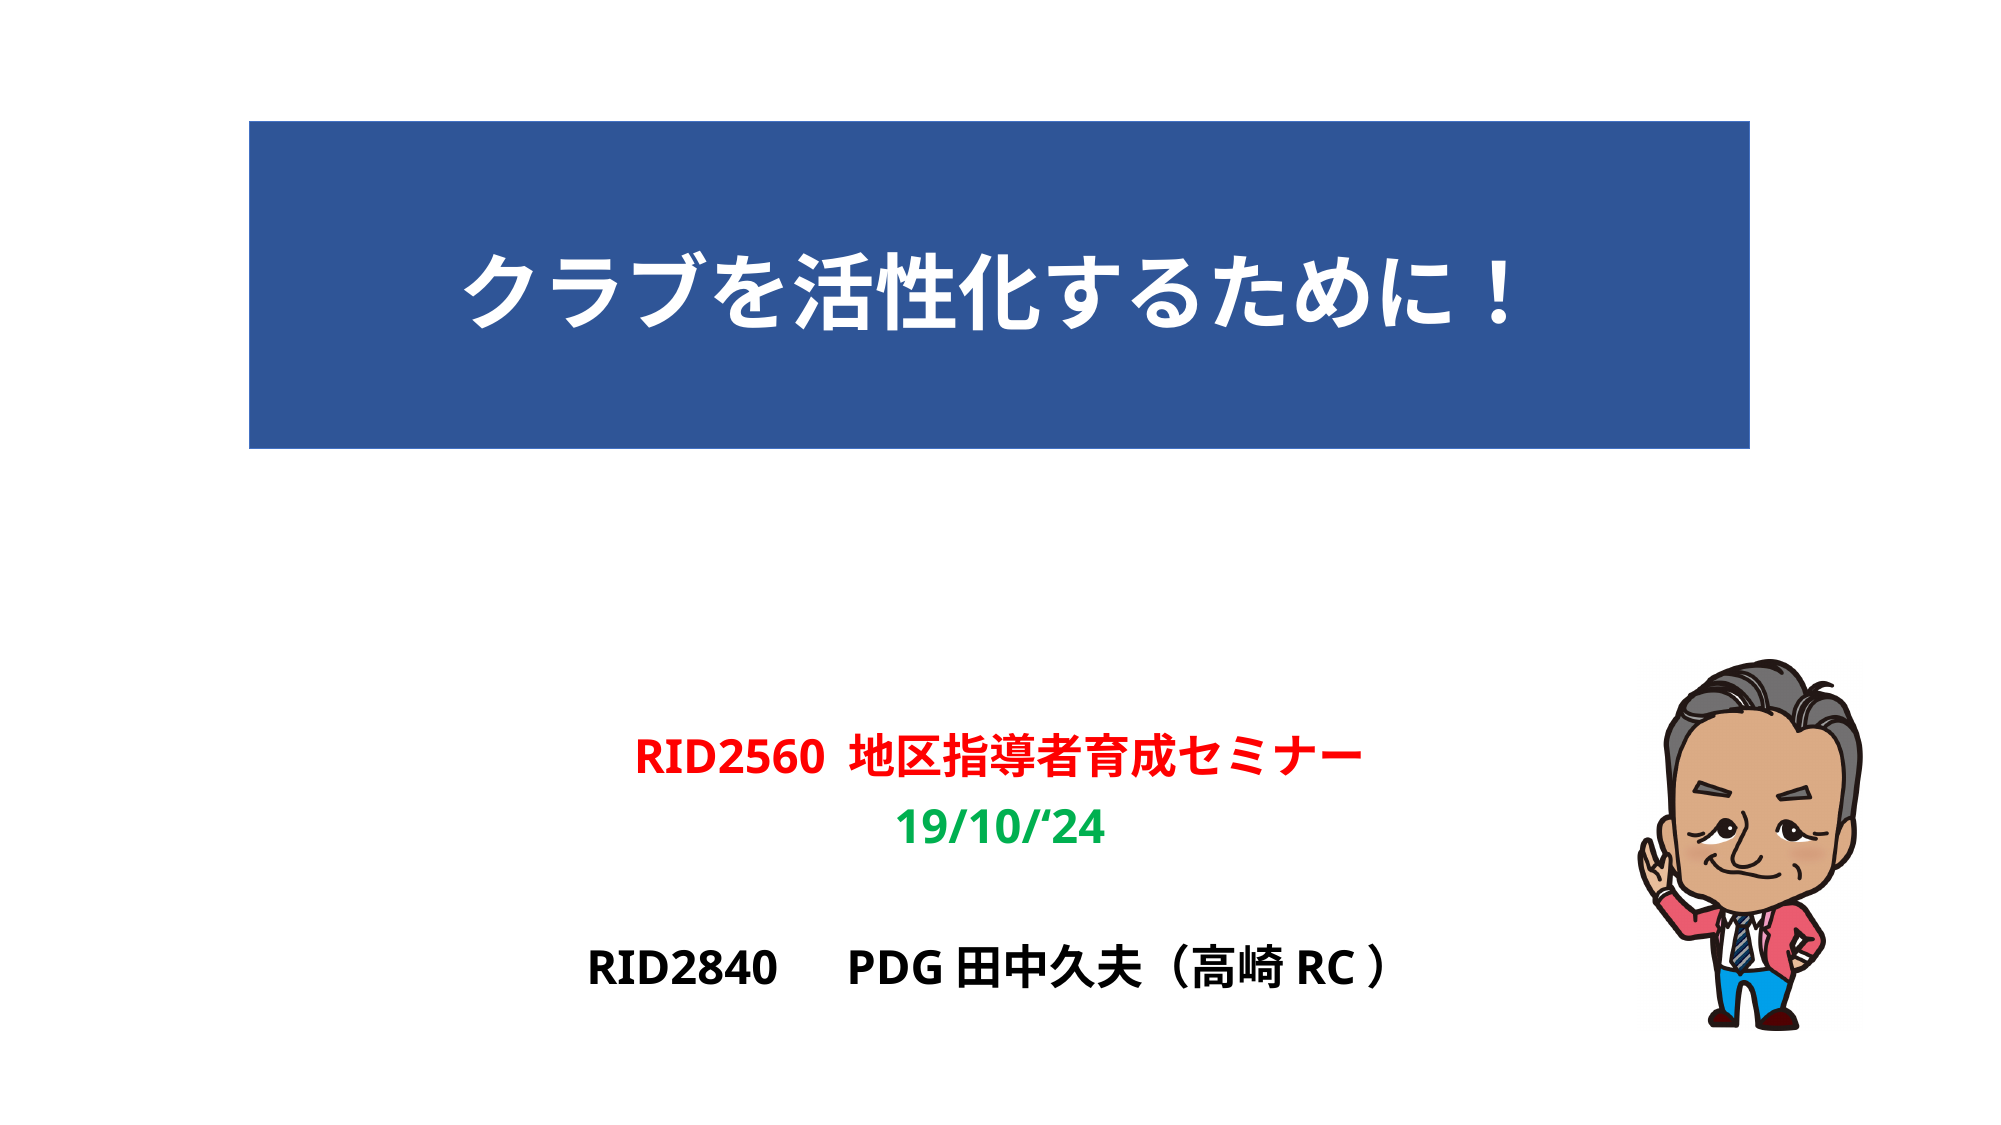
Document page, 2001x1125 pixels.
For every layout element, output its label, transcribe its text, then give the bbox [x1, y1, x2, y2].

title クラブを活性化するために！ [249, 121, 1750, 449]
picture [1637, 659, 1863, 1031]
subtitle RID2560 地区指導者育成セミナー 19/10/‘24 RID2840 PDG田中久夫（高崎RC） [249, 649, 1750, 1004]
